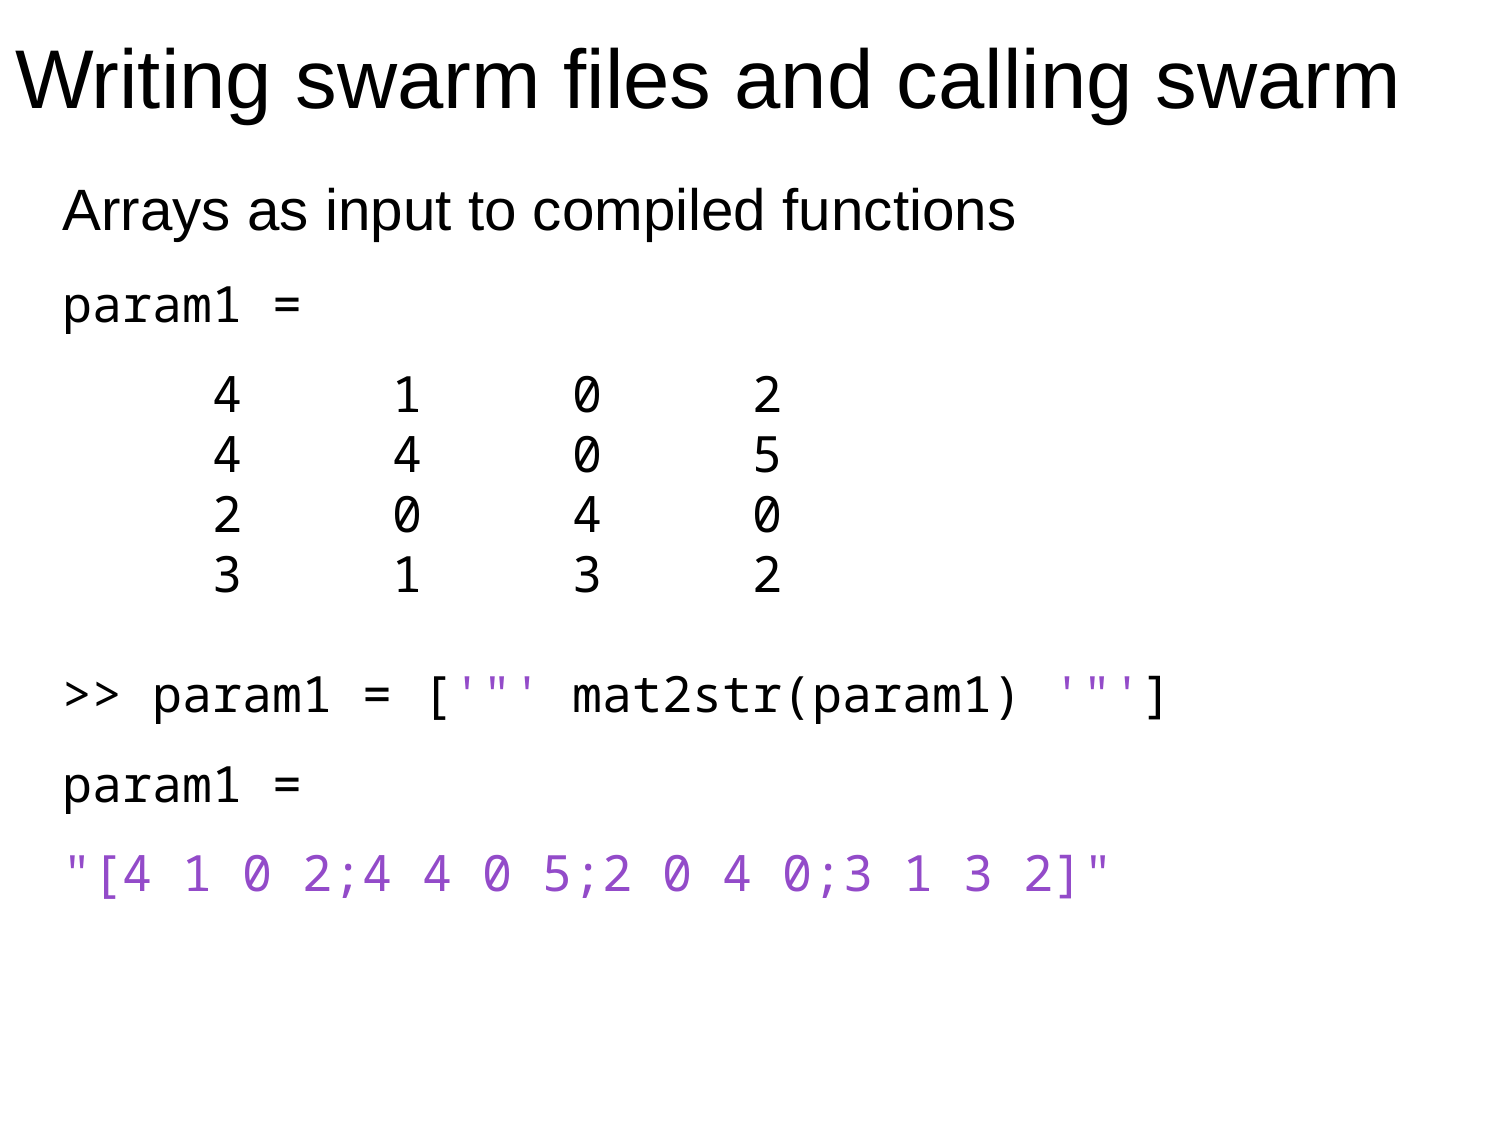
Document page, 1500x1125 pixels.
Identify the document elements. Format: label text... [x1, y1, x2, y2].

text_box Arrays as input to compiled functions param1 = 4 1 0 2 4 4 0 5 2 0 4 0 3 1 3 2 >> param1 = ['"' mat2str(param1) '"'] param1 = "[4 1 0 2;4 4 0 5;2 0 4 0;3 1 3 2]" [47, 164, 1188, 970]
text_box Writing swarm files and calling swarm [0, 0, 1500, 163]
